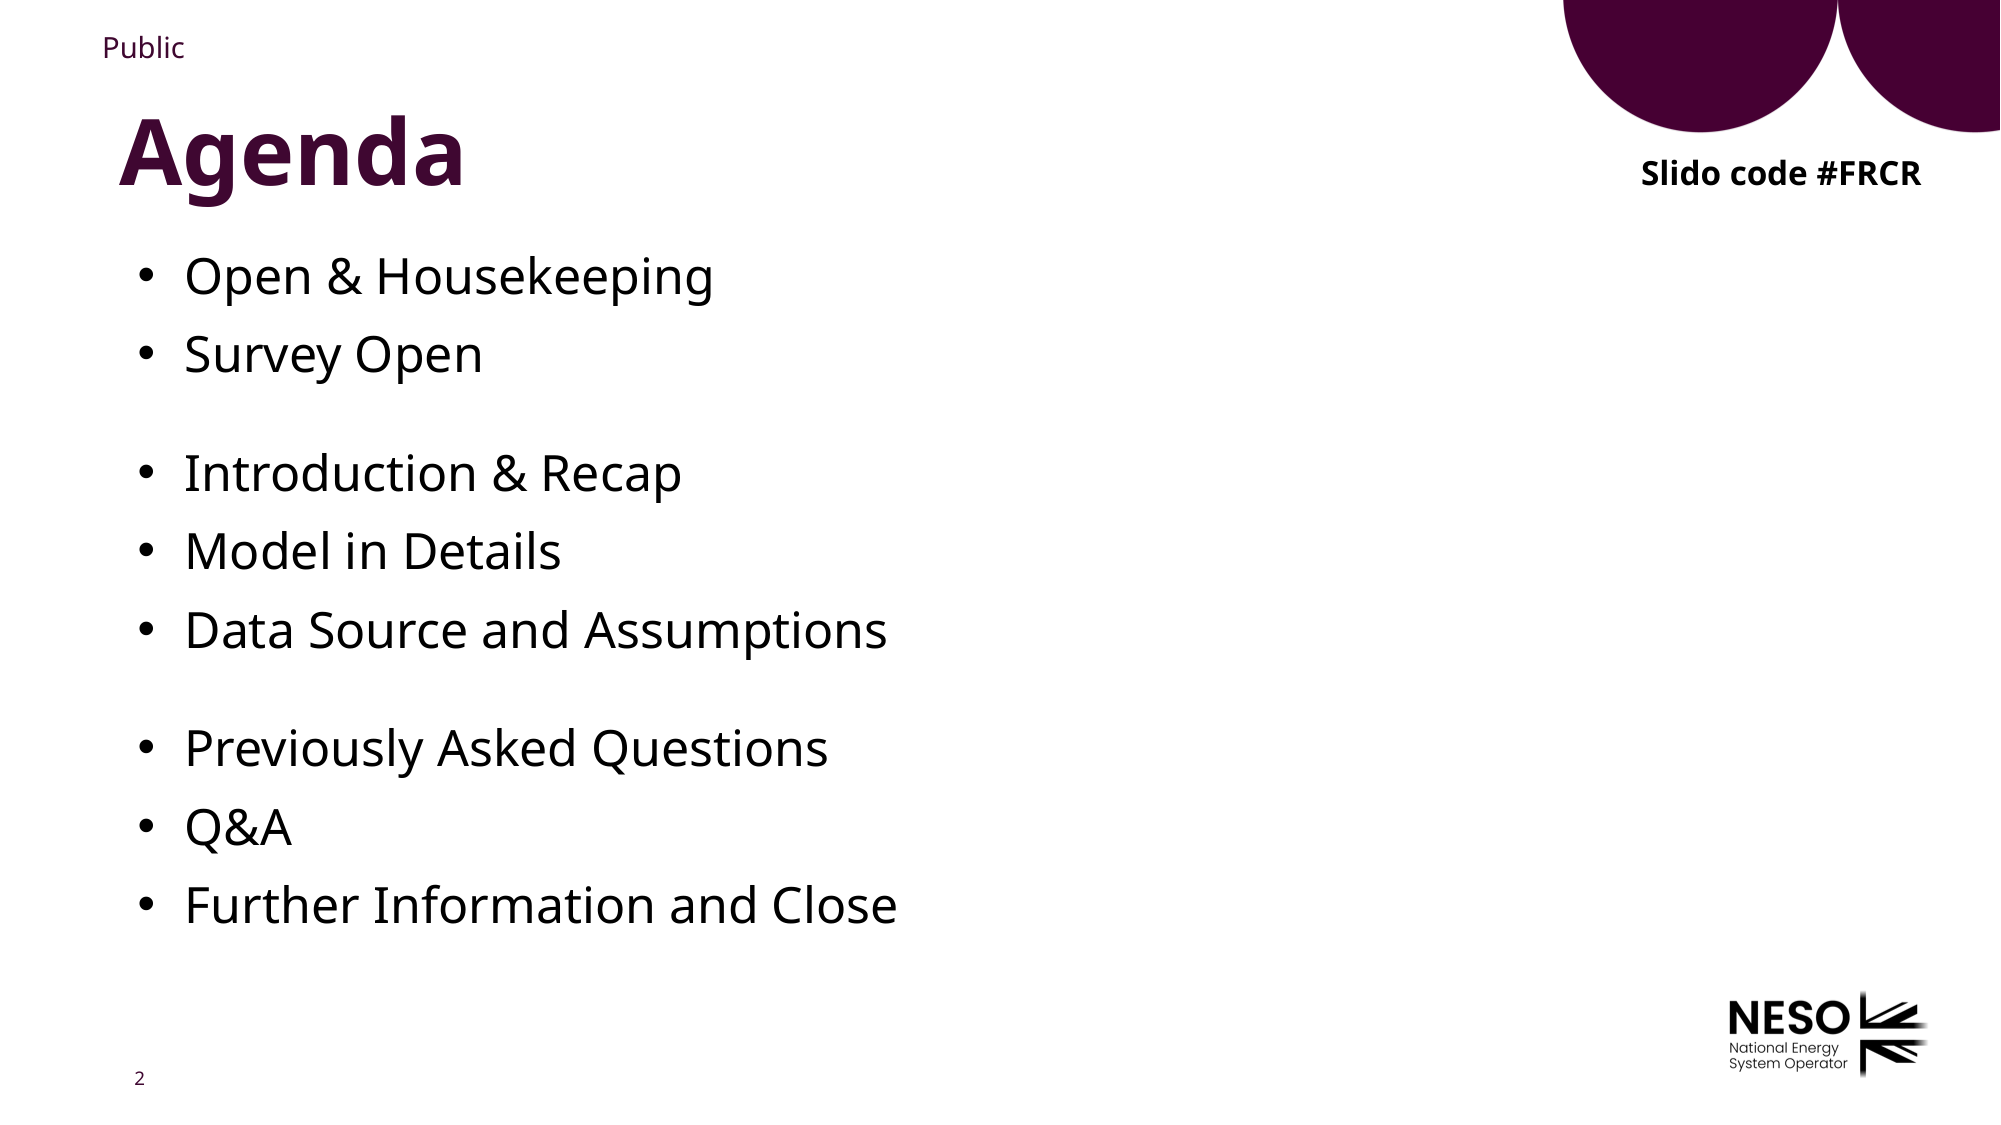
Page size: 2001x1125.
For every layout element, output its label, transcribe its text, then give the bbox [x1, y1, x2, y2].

picture [0, 0, 2000, 1125]
text_box Slido code #FRCR [1626, 148, 2000, 203]
text_box Agenda [104, 70, 1830, 228]
text_box Open & Housekeeping Survey Open Introduction & Recap Model in Details Data Source and Assumptions Previously Asked Questions Q&A Further Information and Close [117, 230, 1842, 1036]
